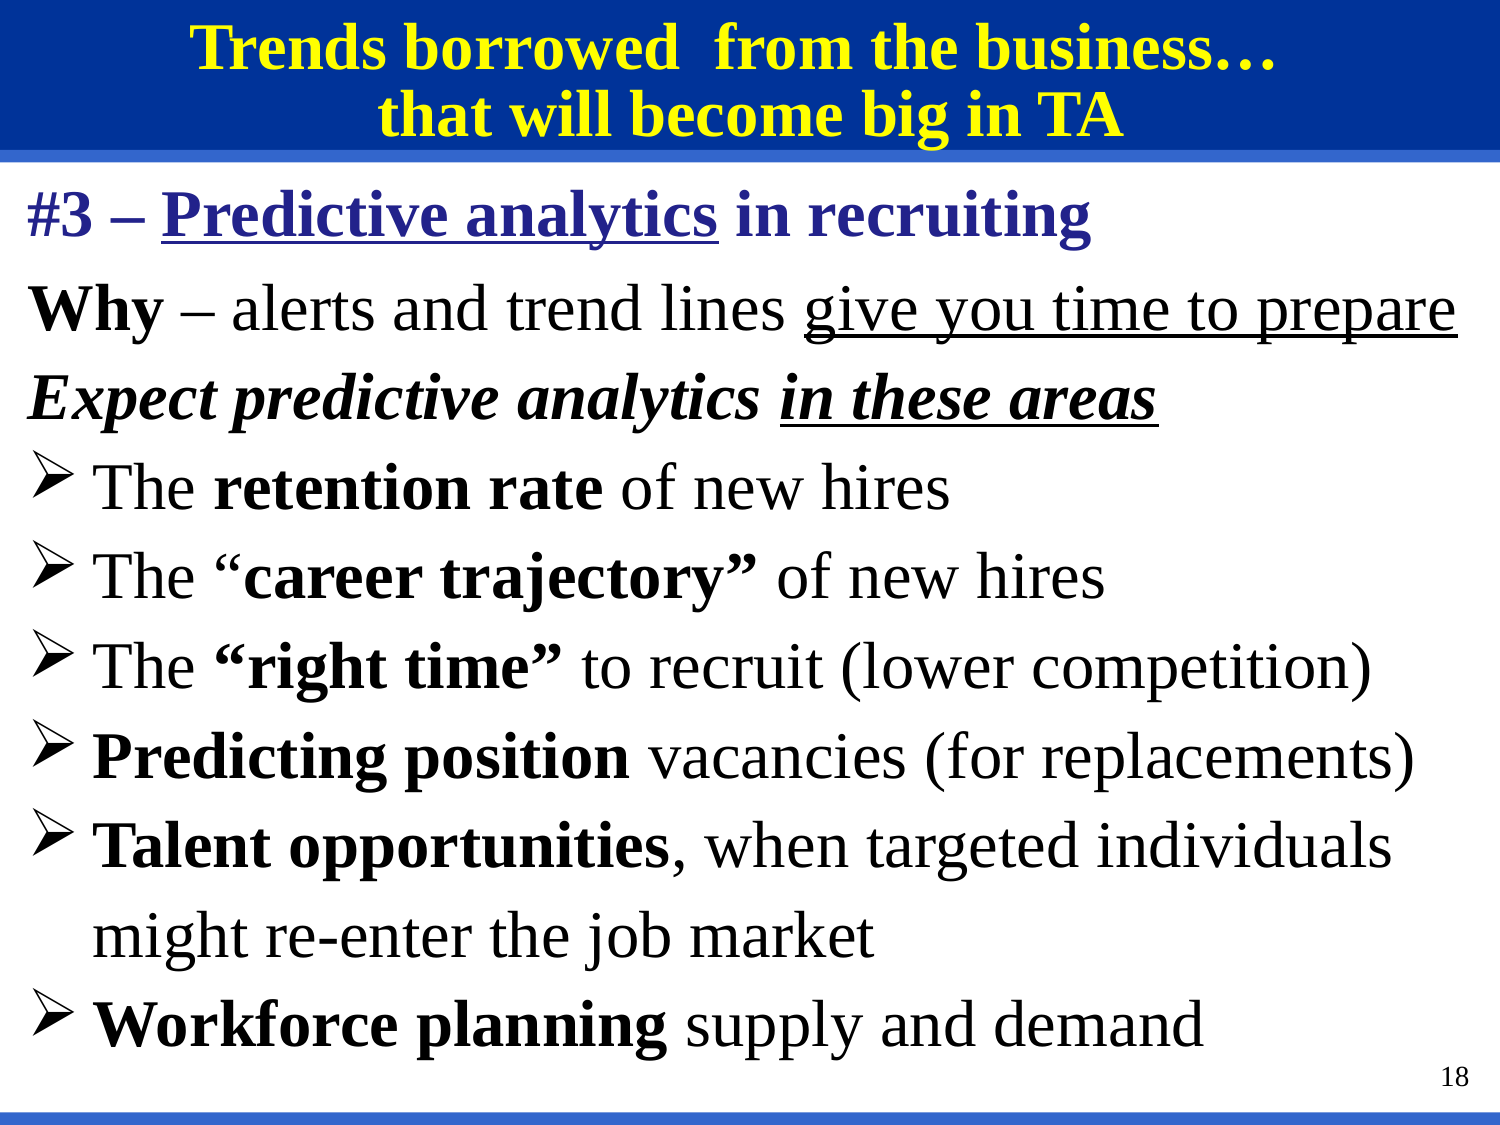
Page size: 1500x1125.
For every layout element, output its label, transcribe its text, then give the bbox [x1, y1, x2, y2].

title Trends borrowed from the business… that will become big in TA [0, 50, 1494, 116]
list #3 – Predictive analytics in recruiting Why – alerts and trend lines give you time to prepare Expect predictive analytics in these areas The retention rate of new hires The “career trajectory” of new hires The “right time” to recruit (lower competition) Predicting position vacancies (for replacements) Talent opportunities, when targeted individuals might re-enter the job market Workforce planning supply and demand [12, 162, 1488, 1125]
slide_number 18 [1488, 1049, 1500, 1125]
